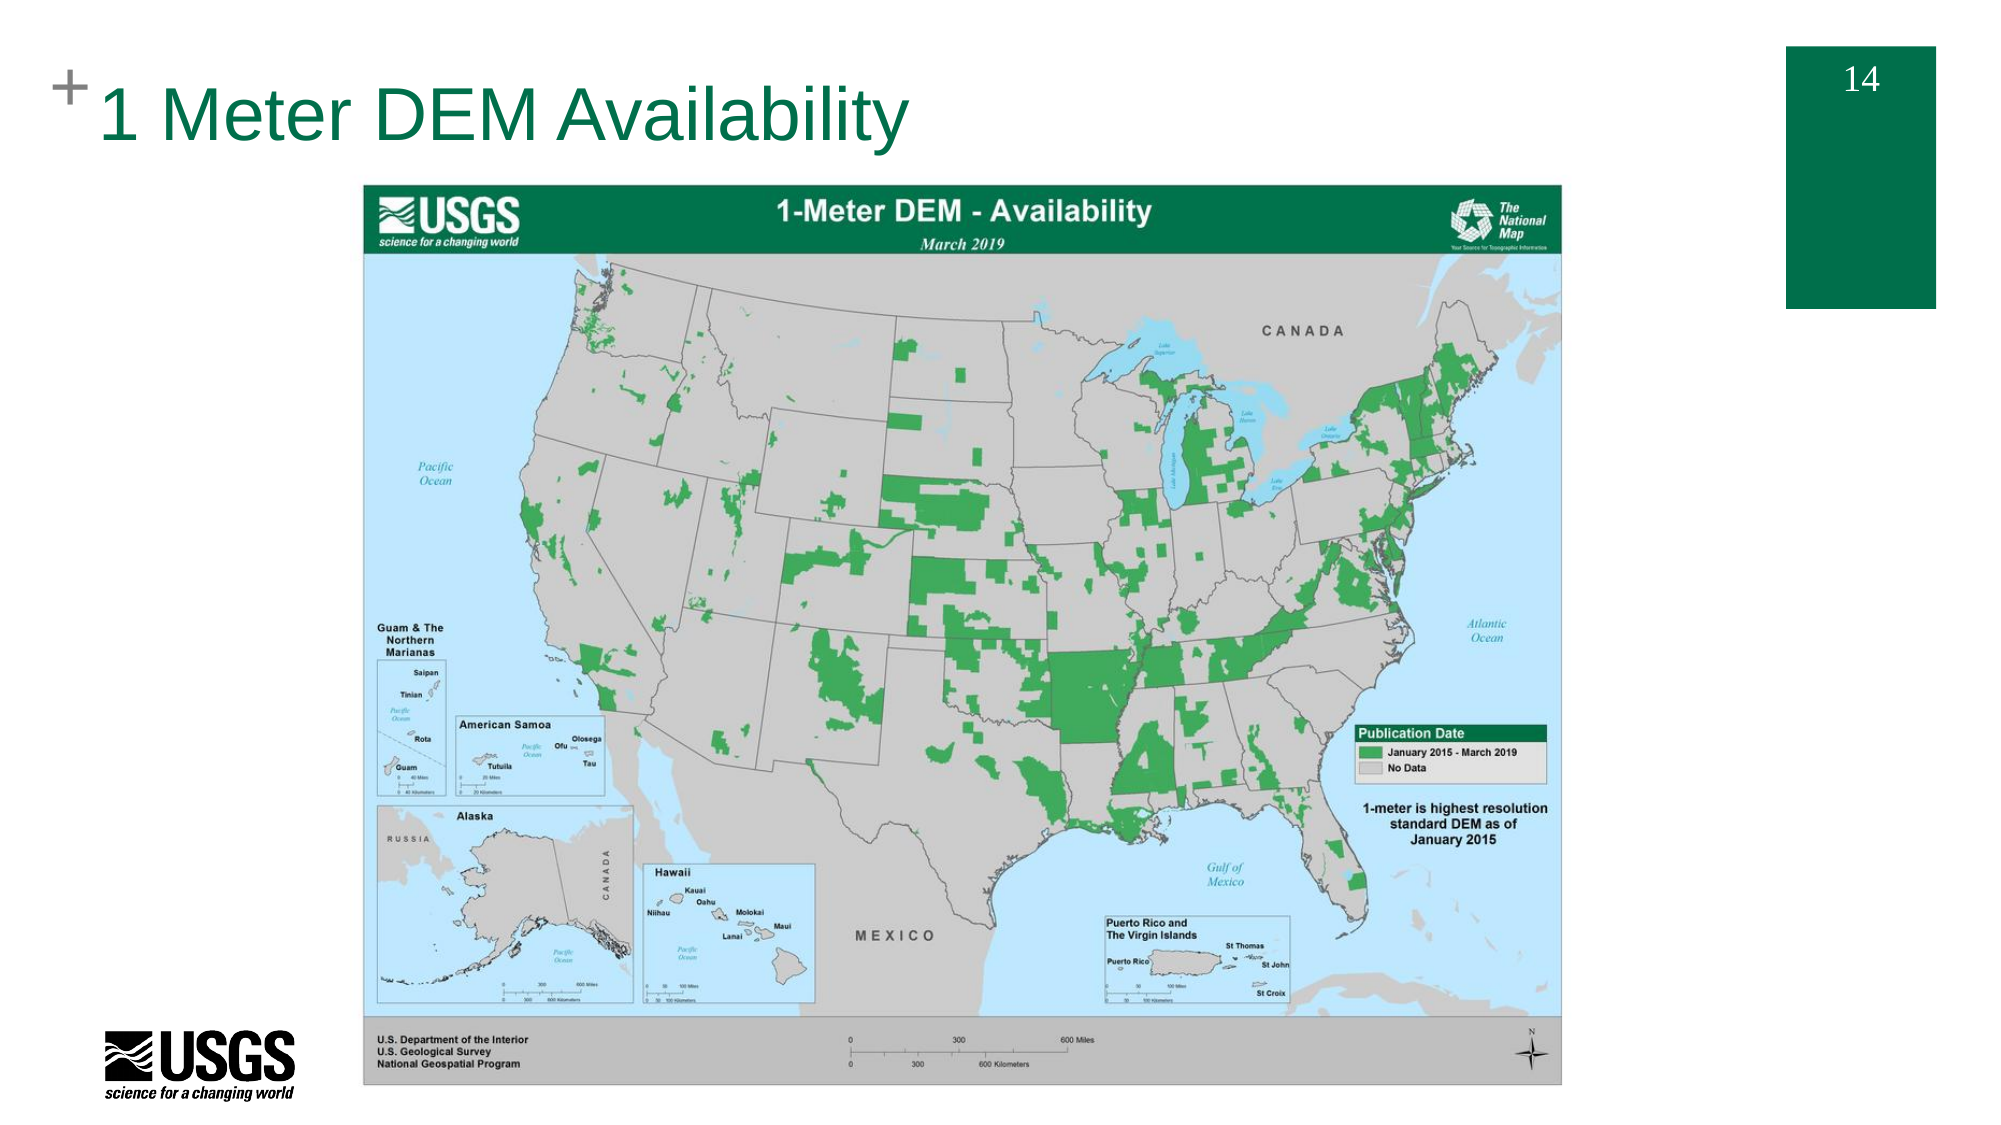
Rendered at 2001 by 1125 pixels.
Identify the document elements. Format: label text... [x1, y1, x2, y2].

title 1 Meter DEM Availability [83, 50, 1900, 189]
picture [105, 1030, 295, 1102]
picture [350, 158, 1576, 1112]
